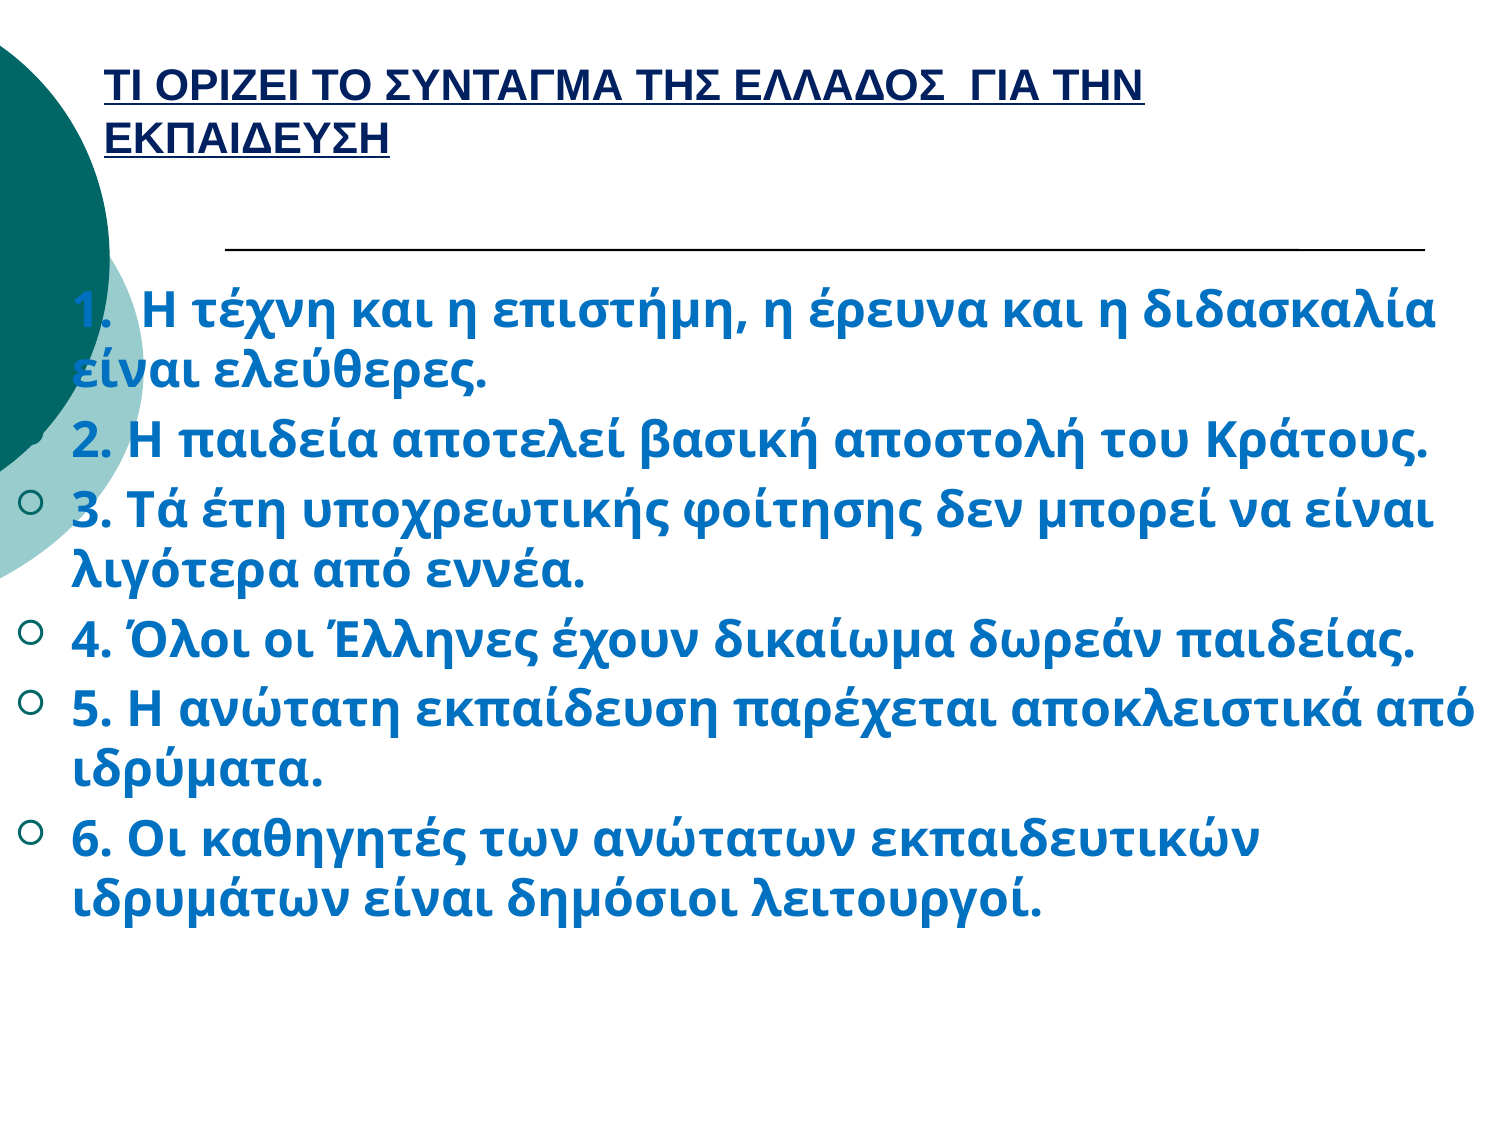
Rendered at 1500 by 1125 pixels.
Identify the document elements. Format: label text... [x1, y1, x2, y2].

list 1. H τέχνη και η επιστήμη, η έρευνα και η διδασκαλία είναι ελεύθερες. 2. H παιδεία αποτελεί βασική αποστολή του Kράτoυς. 3. Tά έτη υποχρεωτικής φοίτησης δεν μπορεί να είναι λιγότερα από εννέα. 4. Όλοι oι Έλληνες έχουν δικαίωμα δωρεάν παιδείας. 5. H ανώτατη εκπαίδευση παρέχεται αποκλειστικά από ιδρύματα. 6. Oι καθηγητές των ανώτατων εκπαιδευτικών ιδρυμάτων είναι δημόσιοι λειτουργοί. [0, 269, 1500, 1125]
title ΤΙ ΟΡΙΖΕΙ ΤΟ ΣΥΝΤΑΓΜΑ ΤΗΣ ΕΛΛΑΔΟΣ ΓΙΑ ΤΗΝ ΕΚΠΑΙΔΕΥΣΗ [88, 46, 1439, 223]
